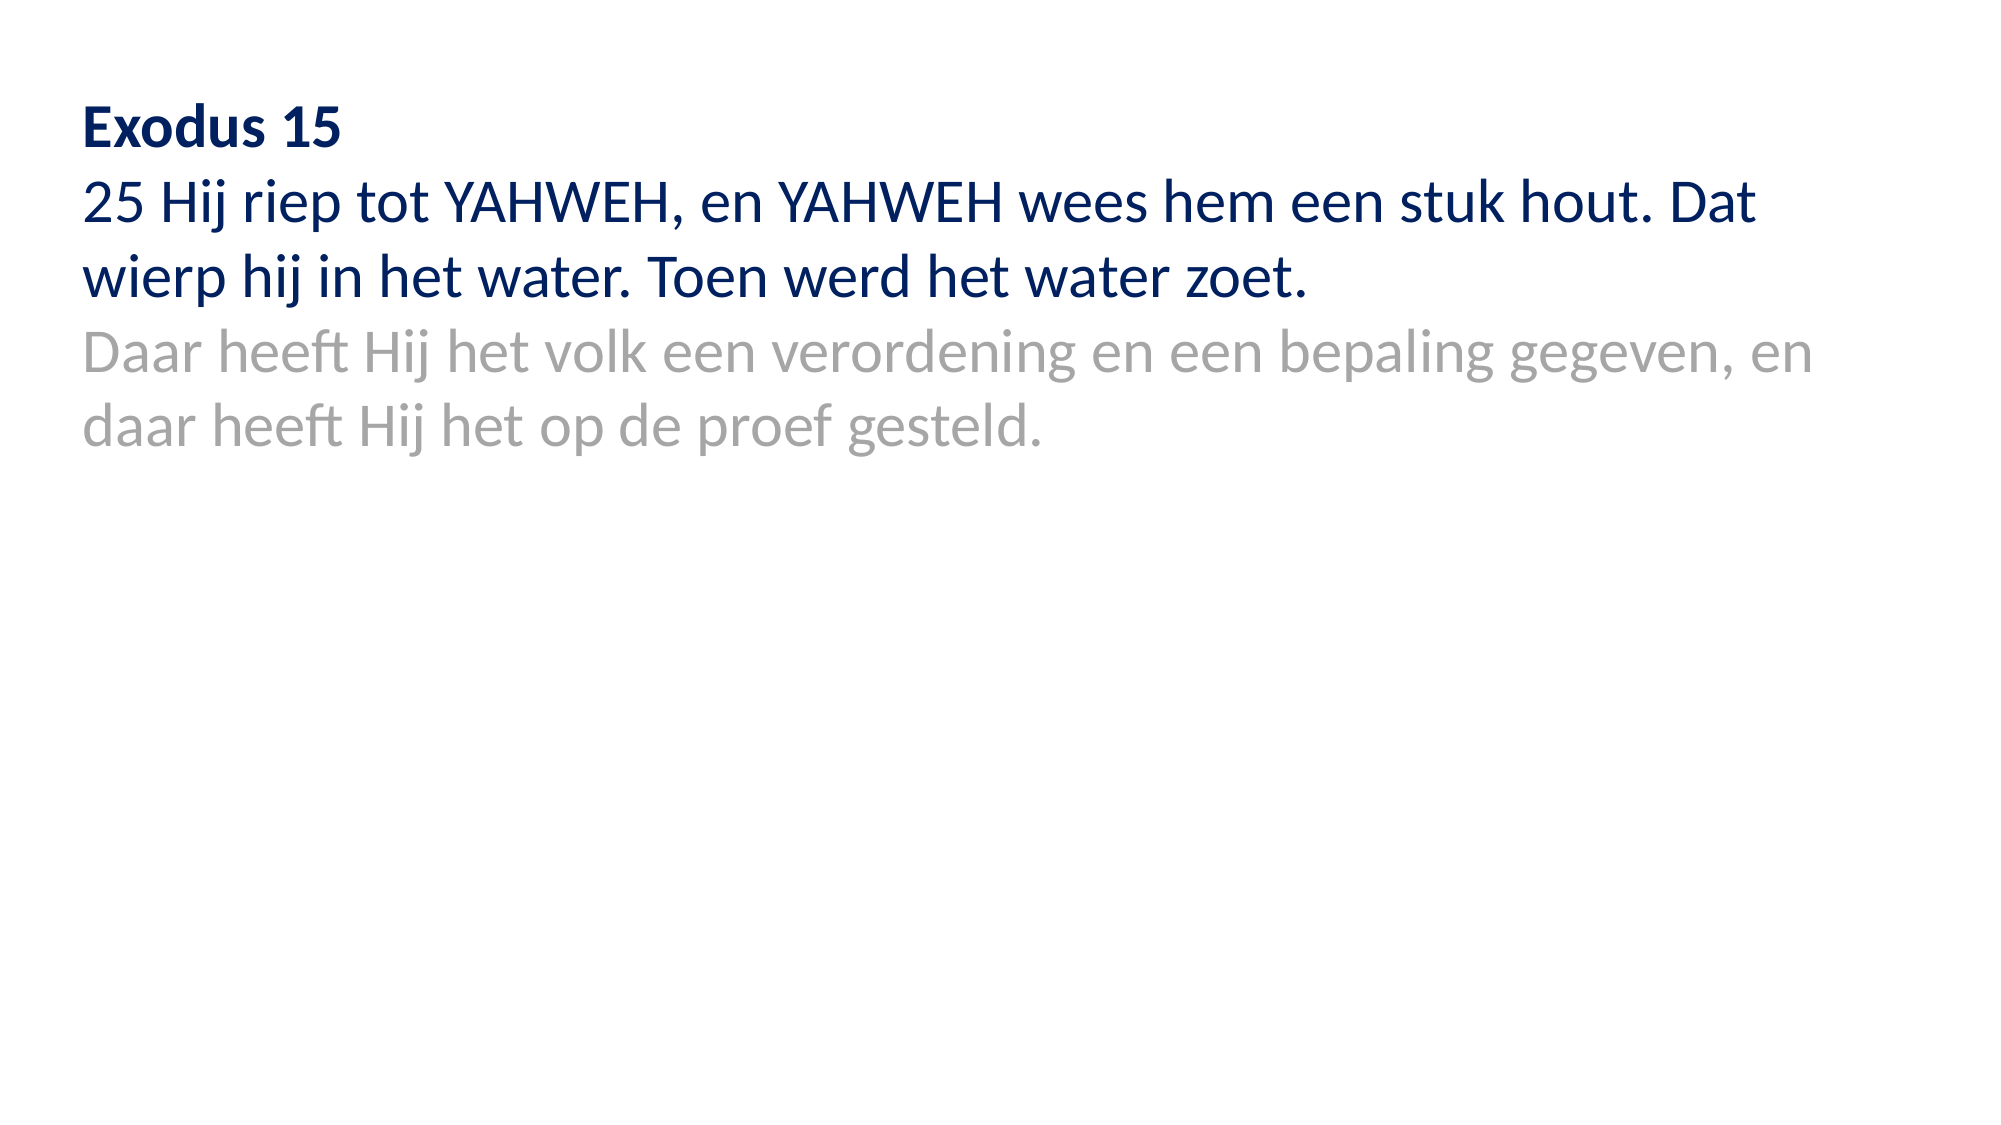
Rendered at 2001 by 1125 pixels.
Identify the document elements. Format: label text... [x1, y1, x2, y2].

text_box Exodus 15 25 Hij riep tot YAHWEH, en YAHWEH wees hem een stuk hout. Dat wierp hij in het water. Toen werd het water zoet. Daar heeft Hij het volk een verordening en een bepaling gegeven, en daar heeft Hij het op de proef gesteld. [67, 77, 1841, 467]
